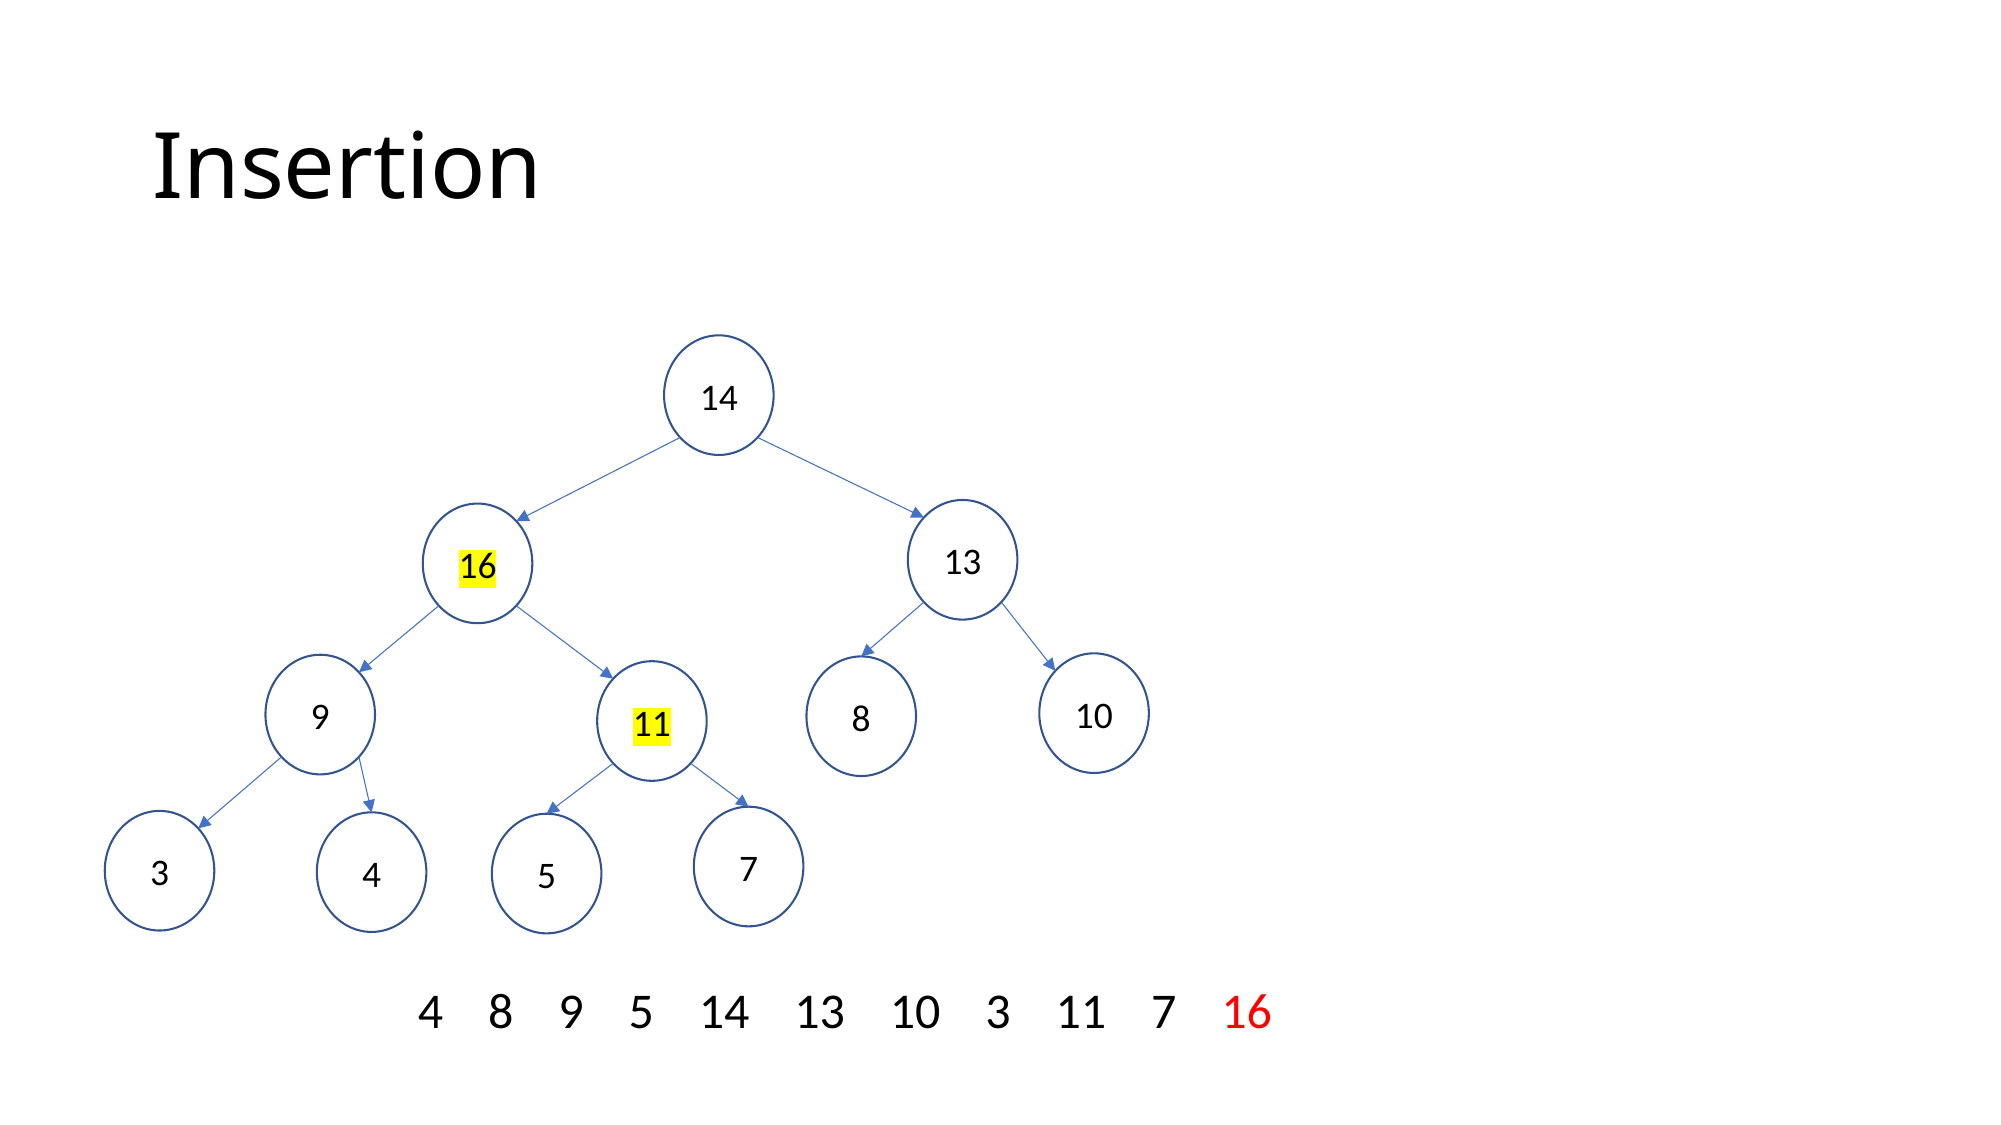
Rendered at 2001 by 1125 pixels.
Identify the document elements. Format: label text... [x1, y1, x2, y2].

title Insertion [137, 59, 1863, 278]
text_box 10 [1038, 652, 1150, 775]
text_box 11 [596, 660, 708, 782]
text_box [546, 763, 614, 814]
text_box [1001, 602, 1056, 671]
text_box 8 [805, 655, 918, 778]
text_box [757, 437, 924, 518]
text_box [516, 437, 680, 522]
text_box 14 [663, 334, 775, 456]
text_box 5 [490, 812, 603, 935]
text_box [358, 756, 372, 813]
text_box 4 8 9 5 14 13 10 3 11 7 16 [403, 971, 1509, 1046]
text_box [198, 756, 282, 829]
text_box 7 [692, 805, 805, 928]
text_box 13 [906, 498, 1019, 621]
text_box 9 [264, 653, 377, 776]
text_box 3 [103, 809, 216, 932]
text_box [358, 605, 439, 673]
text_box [690, 763, 749, 807]
text_box 16 [421, 502, 534, 625]
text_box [861, 602, 924, 657]
text_box 4 [315, 811, 428, 933]
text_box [516, 605, 614, 679]
